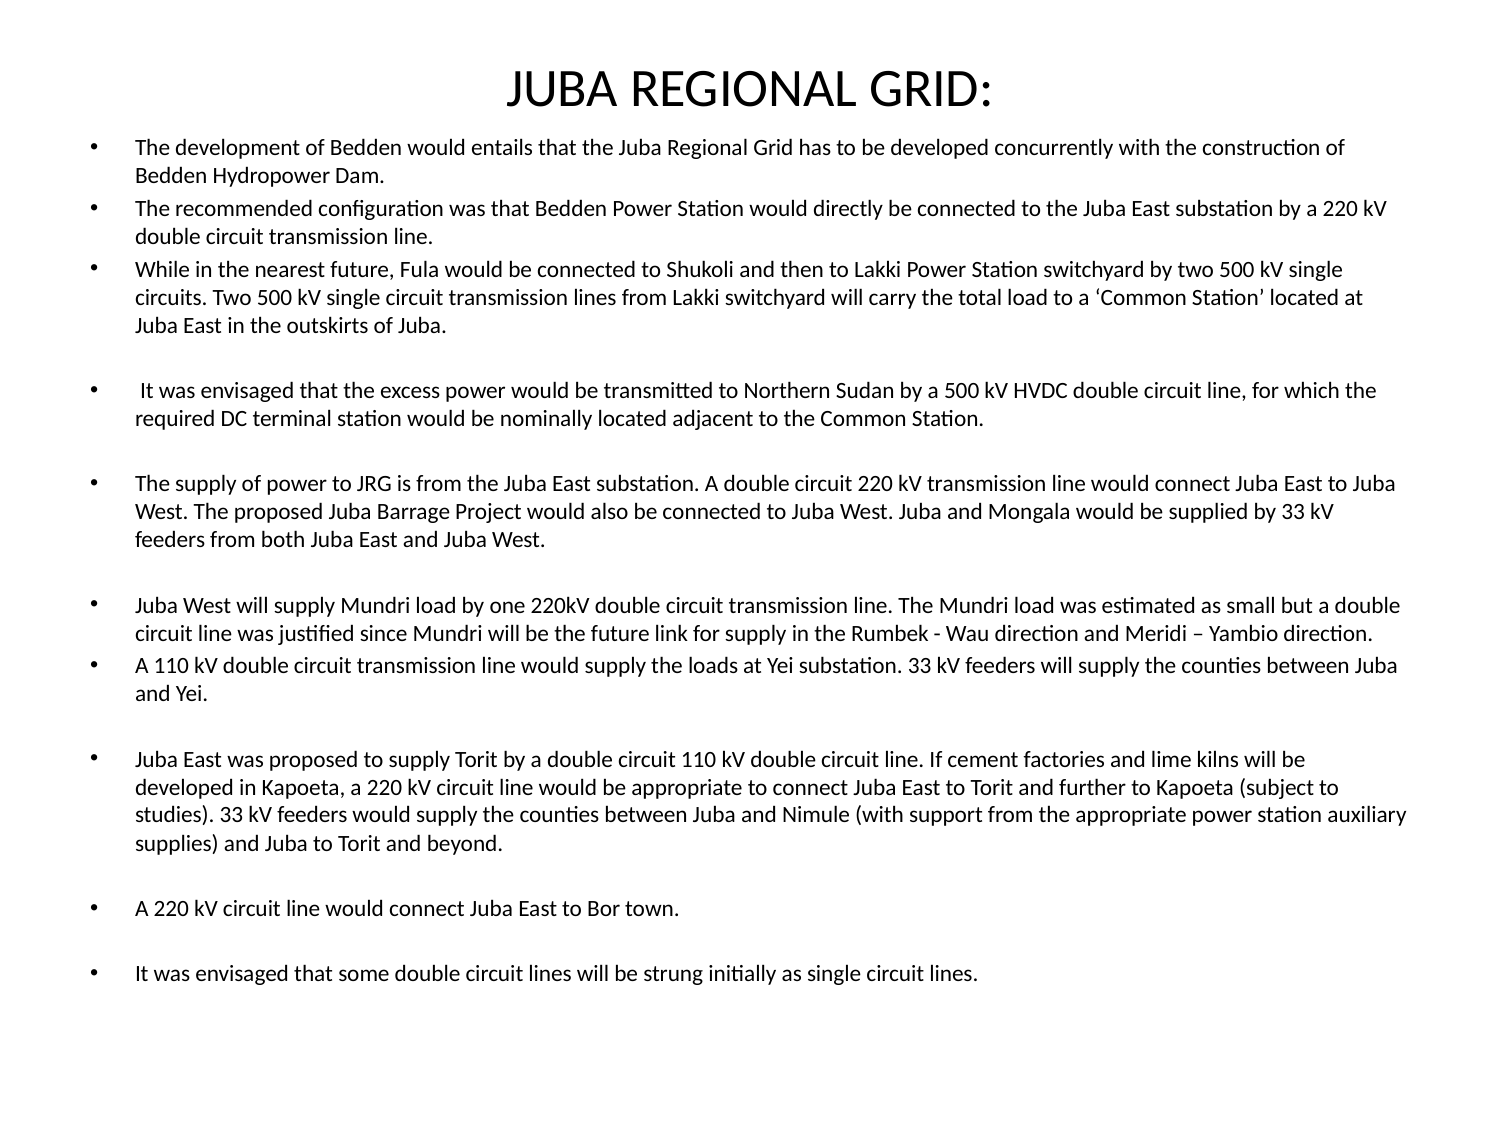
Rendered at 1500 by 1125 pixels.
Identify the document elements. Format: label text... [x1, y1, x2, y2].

list The development of Bedden would entails that the Juba Regional Grid has to be developed concurrently with the construction of Bedden Hydropower Dam. The recommended configuration was that Bedden Power Station would directly be connected to the Juba East substation by a 220 kV double circuit transmission line. While in the nearest future, Fula would be connected to Shukoli and then to Lakki Power Station switchyard by two 500 kV single circuits. Two 500 kV single circuit transmission lines from Lakki switchyard will carry the total load to a ‘Common Station’ located at Juba East in the outskirts of Juba. It was envisaged that the excess power would be transmitted to Northern Sudan by a 500 kV HVDC double circuit line, for which the required DC terminal station would be nominally located adjacent to the Common Station. The supply of power to JRG is from the Juba East substation. A double circuit 220 kV transmission line would connect Juba East to Juba West. The proposed Juba Barrage Project would also be connected to Juba West. Juba and Mongala would be supplied by 33 kV feeders from both Juba East and Juba West. Juba West will supply Mundri load by one 220kV double circuit transmission line. The Mundri load was estimated as small but a double circuit line was justified since Mundri will be the future link for supply in the Rumbek - Wau direction and Meridi – Yambio direction. A 110 kV double circuit transmission line would supply the loads at Yei substation. 33 kV feeders will supply the counties between Juba and Yei. Juba East was proposed to supply Torit by a double circuit 110 kV double circuit line. If cement factories and lime kilns will be developed in Kapoeta, a 220 kV circuit line would be appropriate to connect Juba East to Torit and further to Kapoeta (subject to studies). 33 kV feeders would supply the counties between Juba and Nimule (with support from the appropriate power station auxiliary supplies) and Juba to Torit and beyond. A 220 kV circuit line would connect Juba East to Bor town. It was envisaged that some double circuit lines will be strung initially as single circuit lines. [75, 125, 1425, 1005]
title JUBA REGIONAL GRID: [75, 45, 1425, 125]
